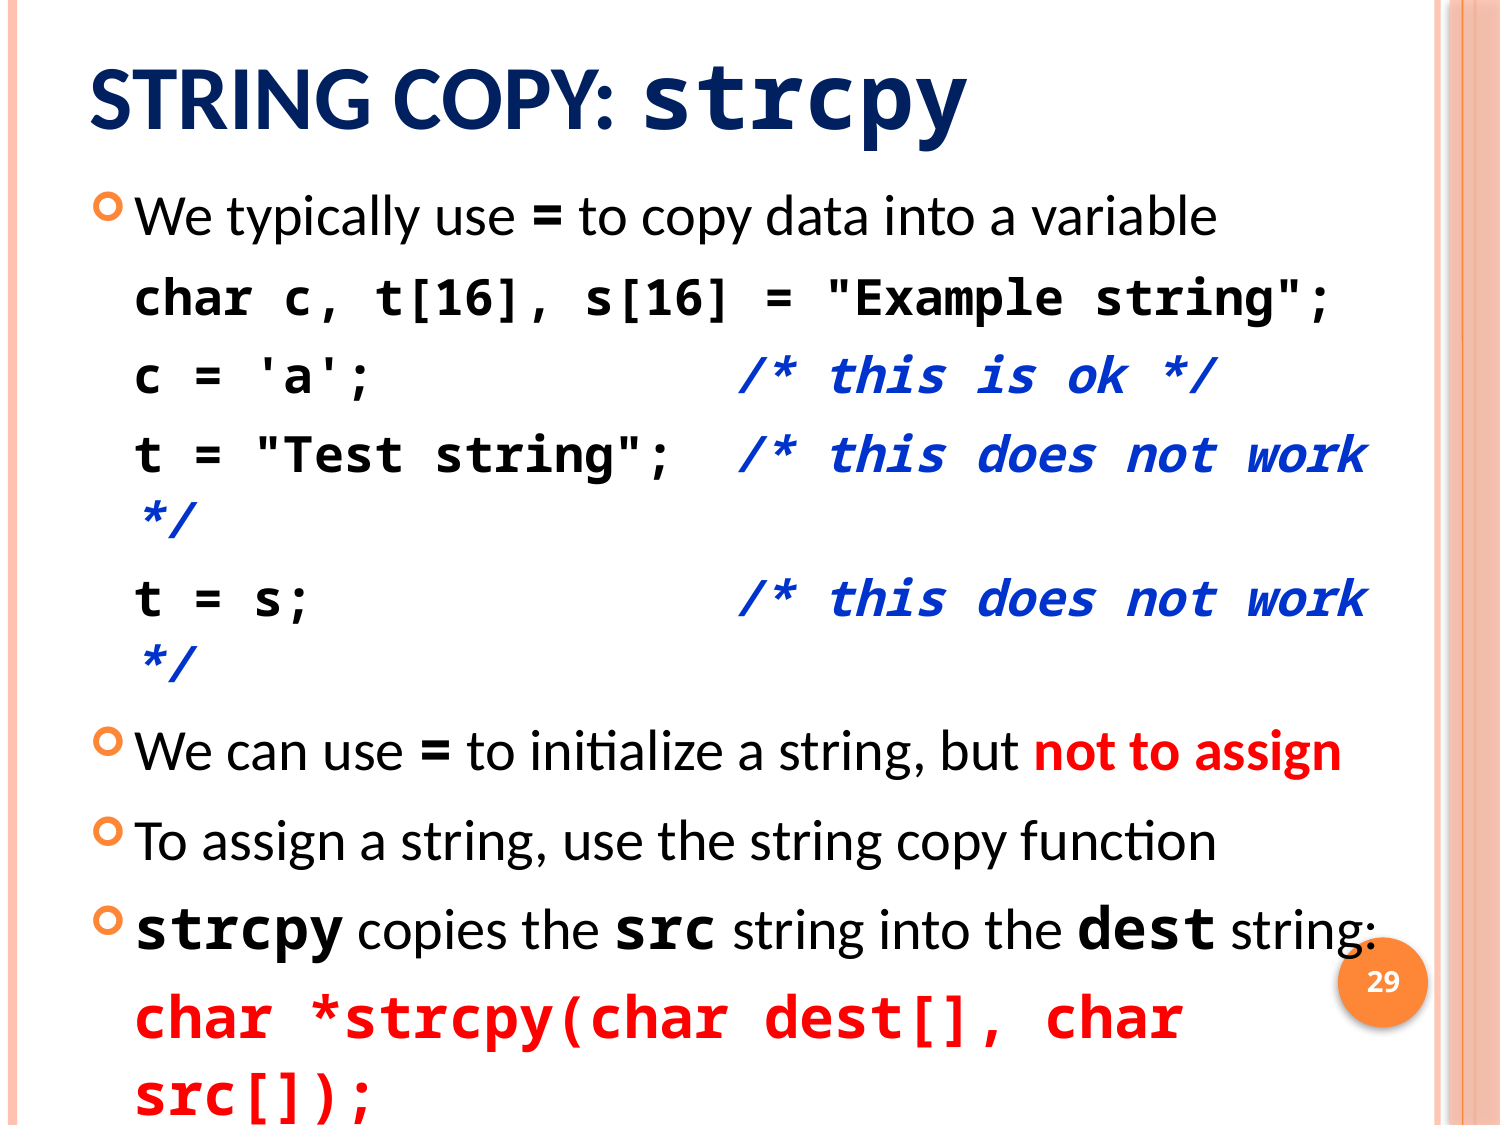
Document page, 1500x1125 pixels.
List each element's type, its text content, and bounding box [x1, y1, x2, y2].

list We typically use = to copy data into a variable char c, t[16], s[16] = "Example string"; c = 'a'; /* this is ok */ t = "Test string"; /* this does not work */ t = s; /* this does not work */ We can use = to initialize a string, but not to assign To assign a string, use the string copy function strcpy copies the src string into the dest string: char *strcpy(char dest[], char src[]); strcpy copies all characters in the src string up to and including the null char into the dest string [75, 162, 1425, 1100]
slide_number 29 [1333, 940, 1434, 1027]
title String Copy: strcpy [75, 12, 1300, 155]
